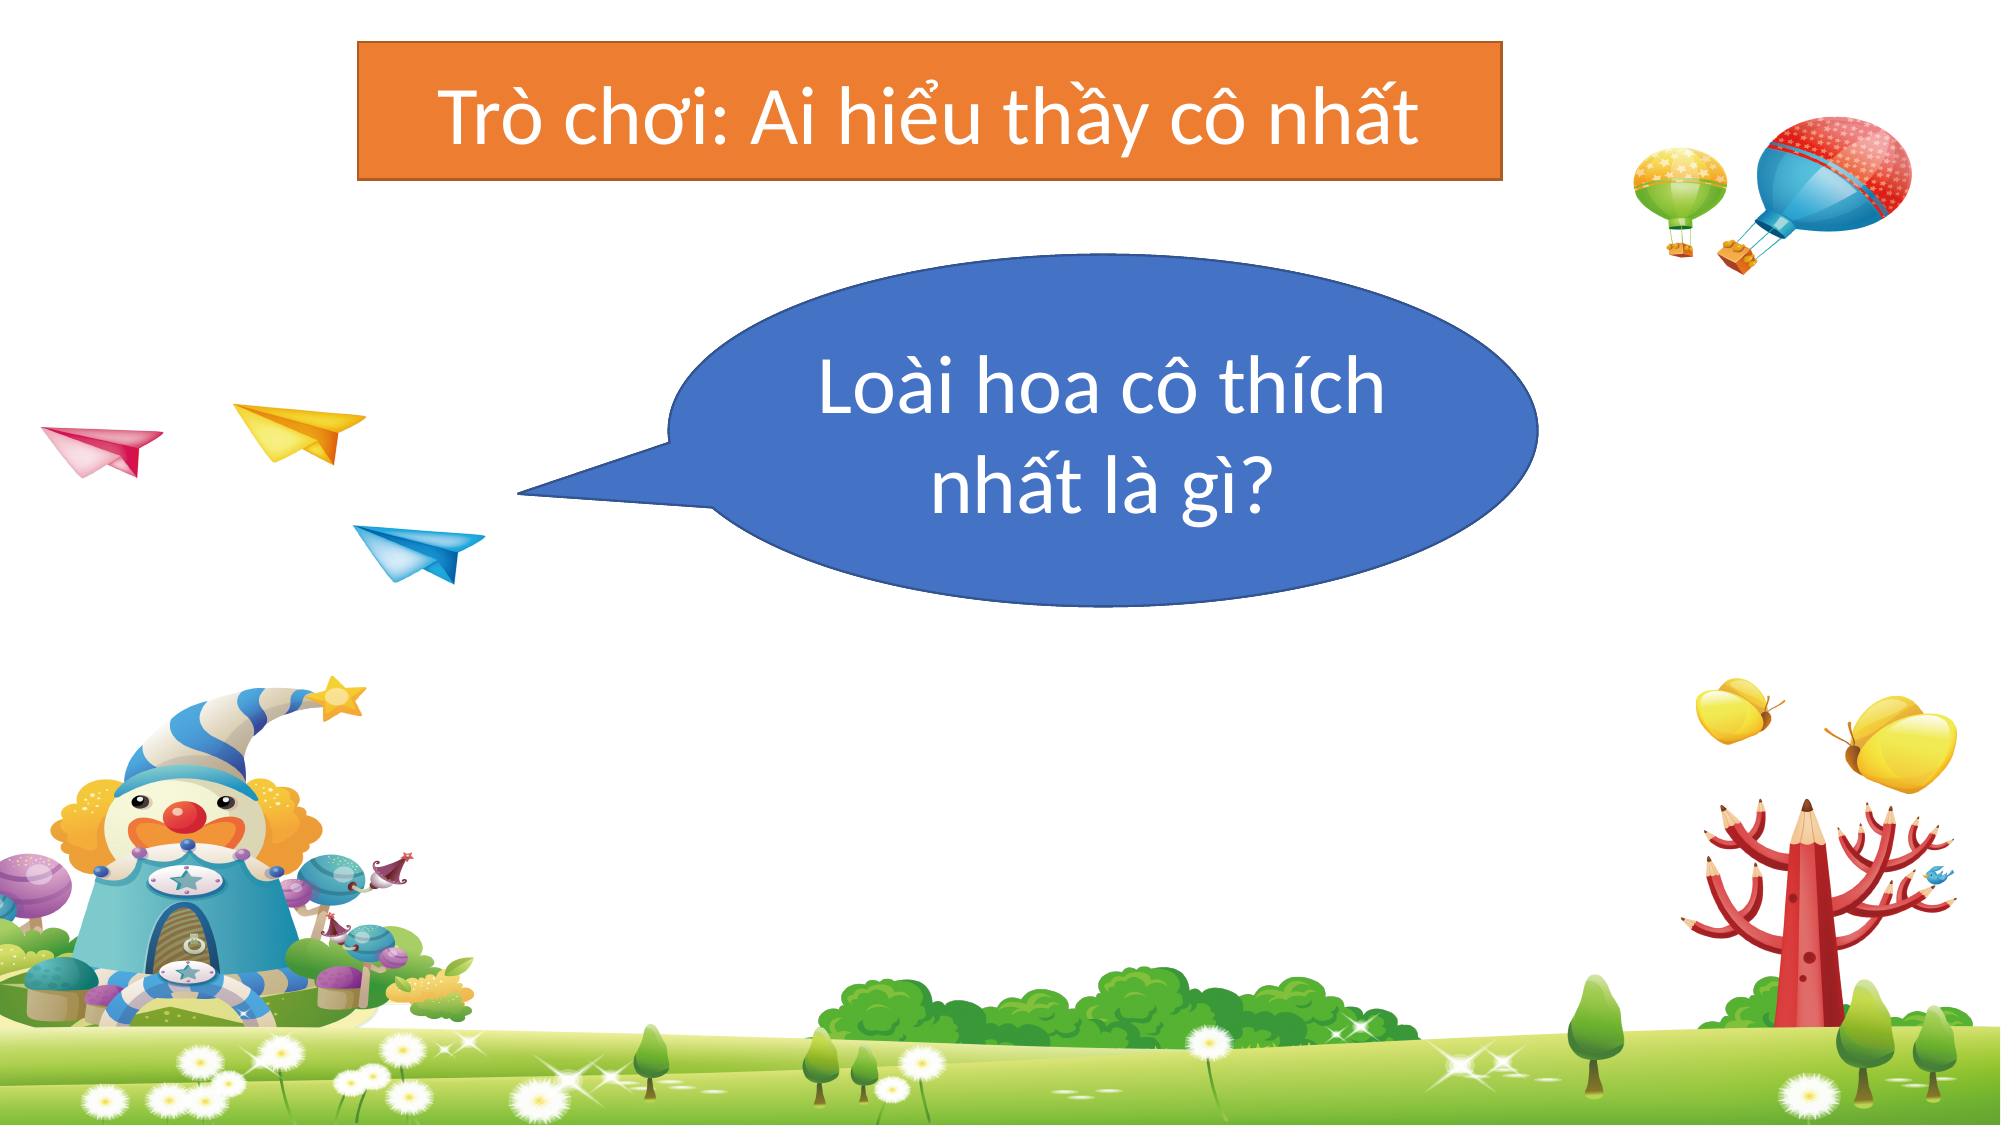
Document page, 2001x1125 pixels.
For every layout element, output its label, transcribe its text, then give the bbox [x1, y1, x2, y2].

text_box Loài hoa cô thích nhất là gì? [517, 253, 1539, 608]
picture [0, 0, 2001, 1125]
text_box Trò chơi: Ai hiểu thầy cô nhất [357, 41, 1503, 181]
